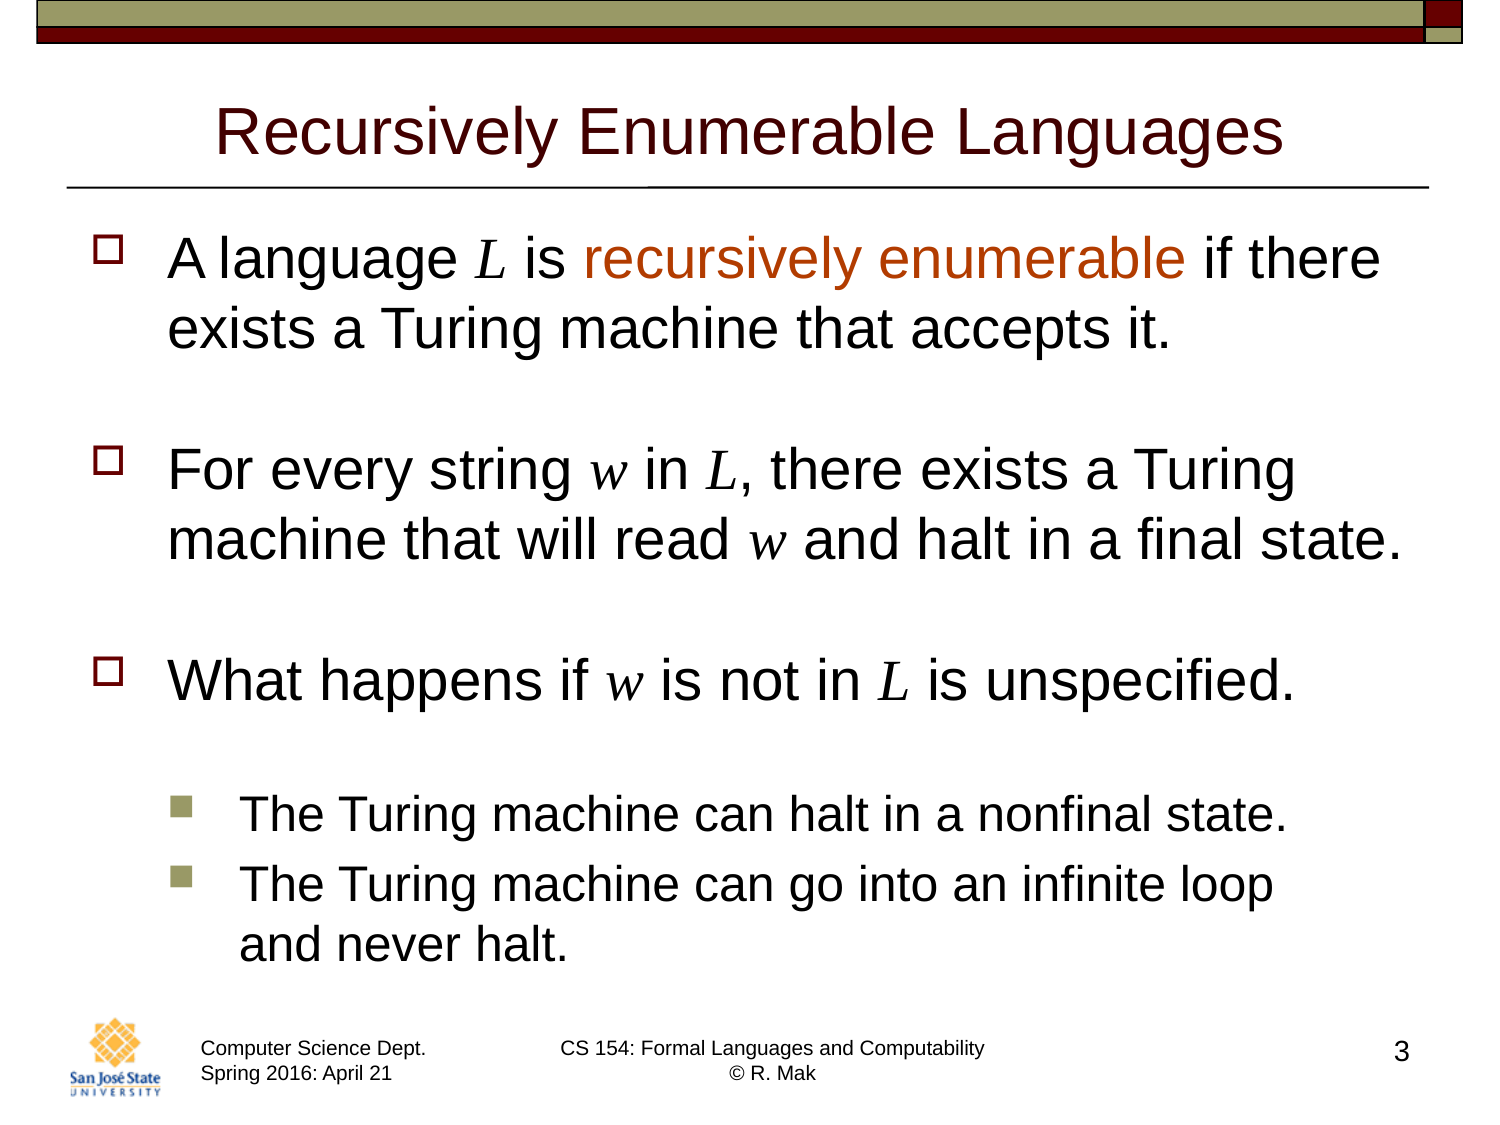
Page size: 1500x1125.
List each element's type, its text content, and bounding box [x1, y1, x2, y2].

slide_number 3 [1112, 1025, 1425, 1100]
title Recursively Enumerable Languages [75, 67, 1425, 175]
list A language L is recursively enumerable if there exists a Turing machine that accepts it. For every string w in L, there exists a Turing machine that will read w and halt in a final state. What happens if w is not in L is unspecified. The Turing machine can halt in a nonfinal state. The Turing machine can go into an infinite loop and never halt. [75, 212, 1425, 1006]
picture [60, 1012, 166, 1112]
